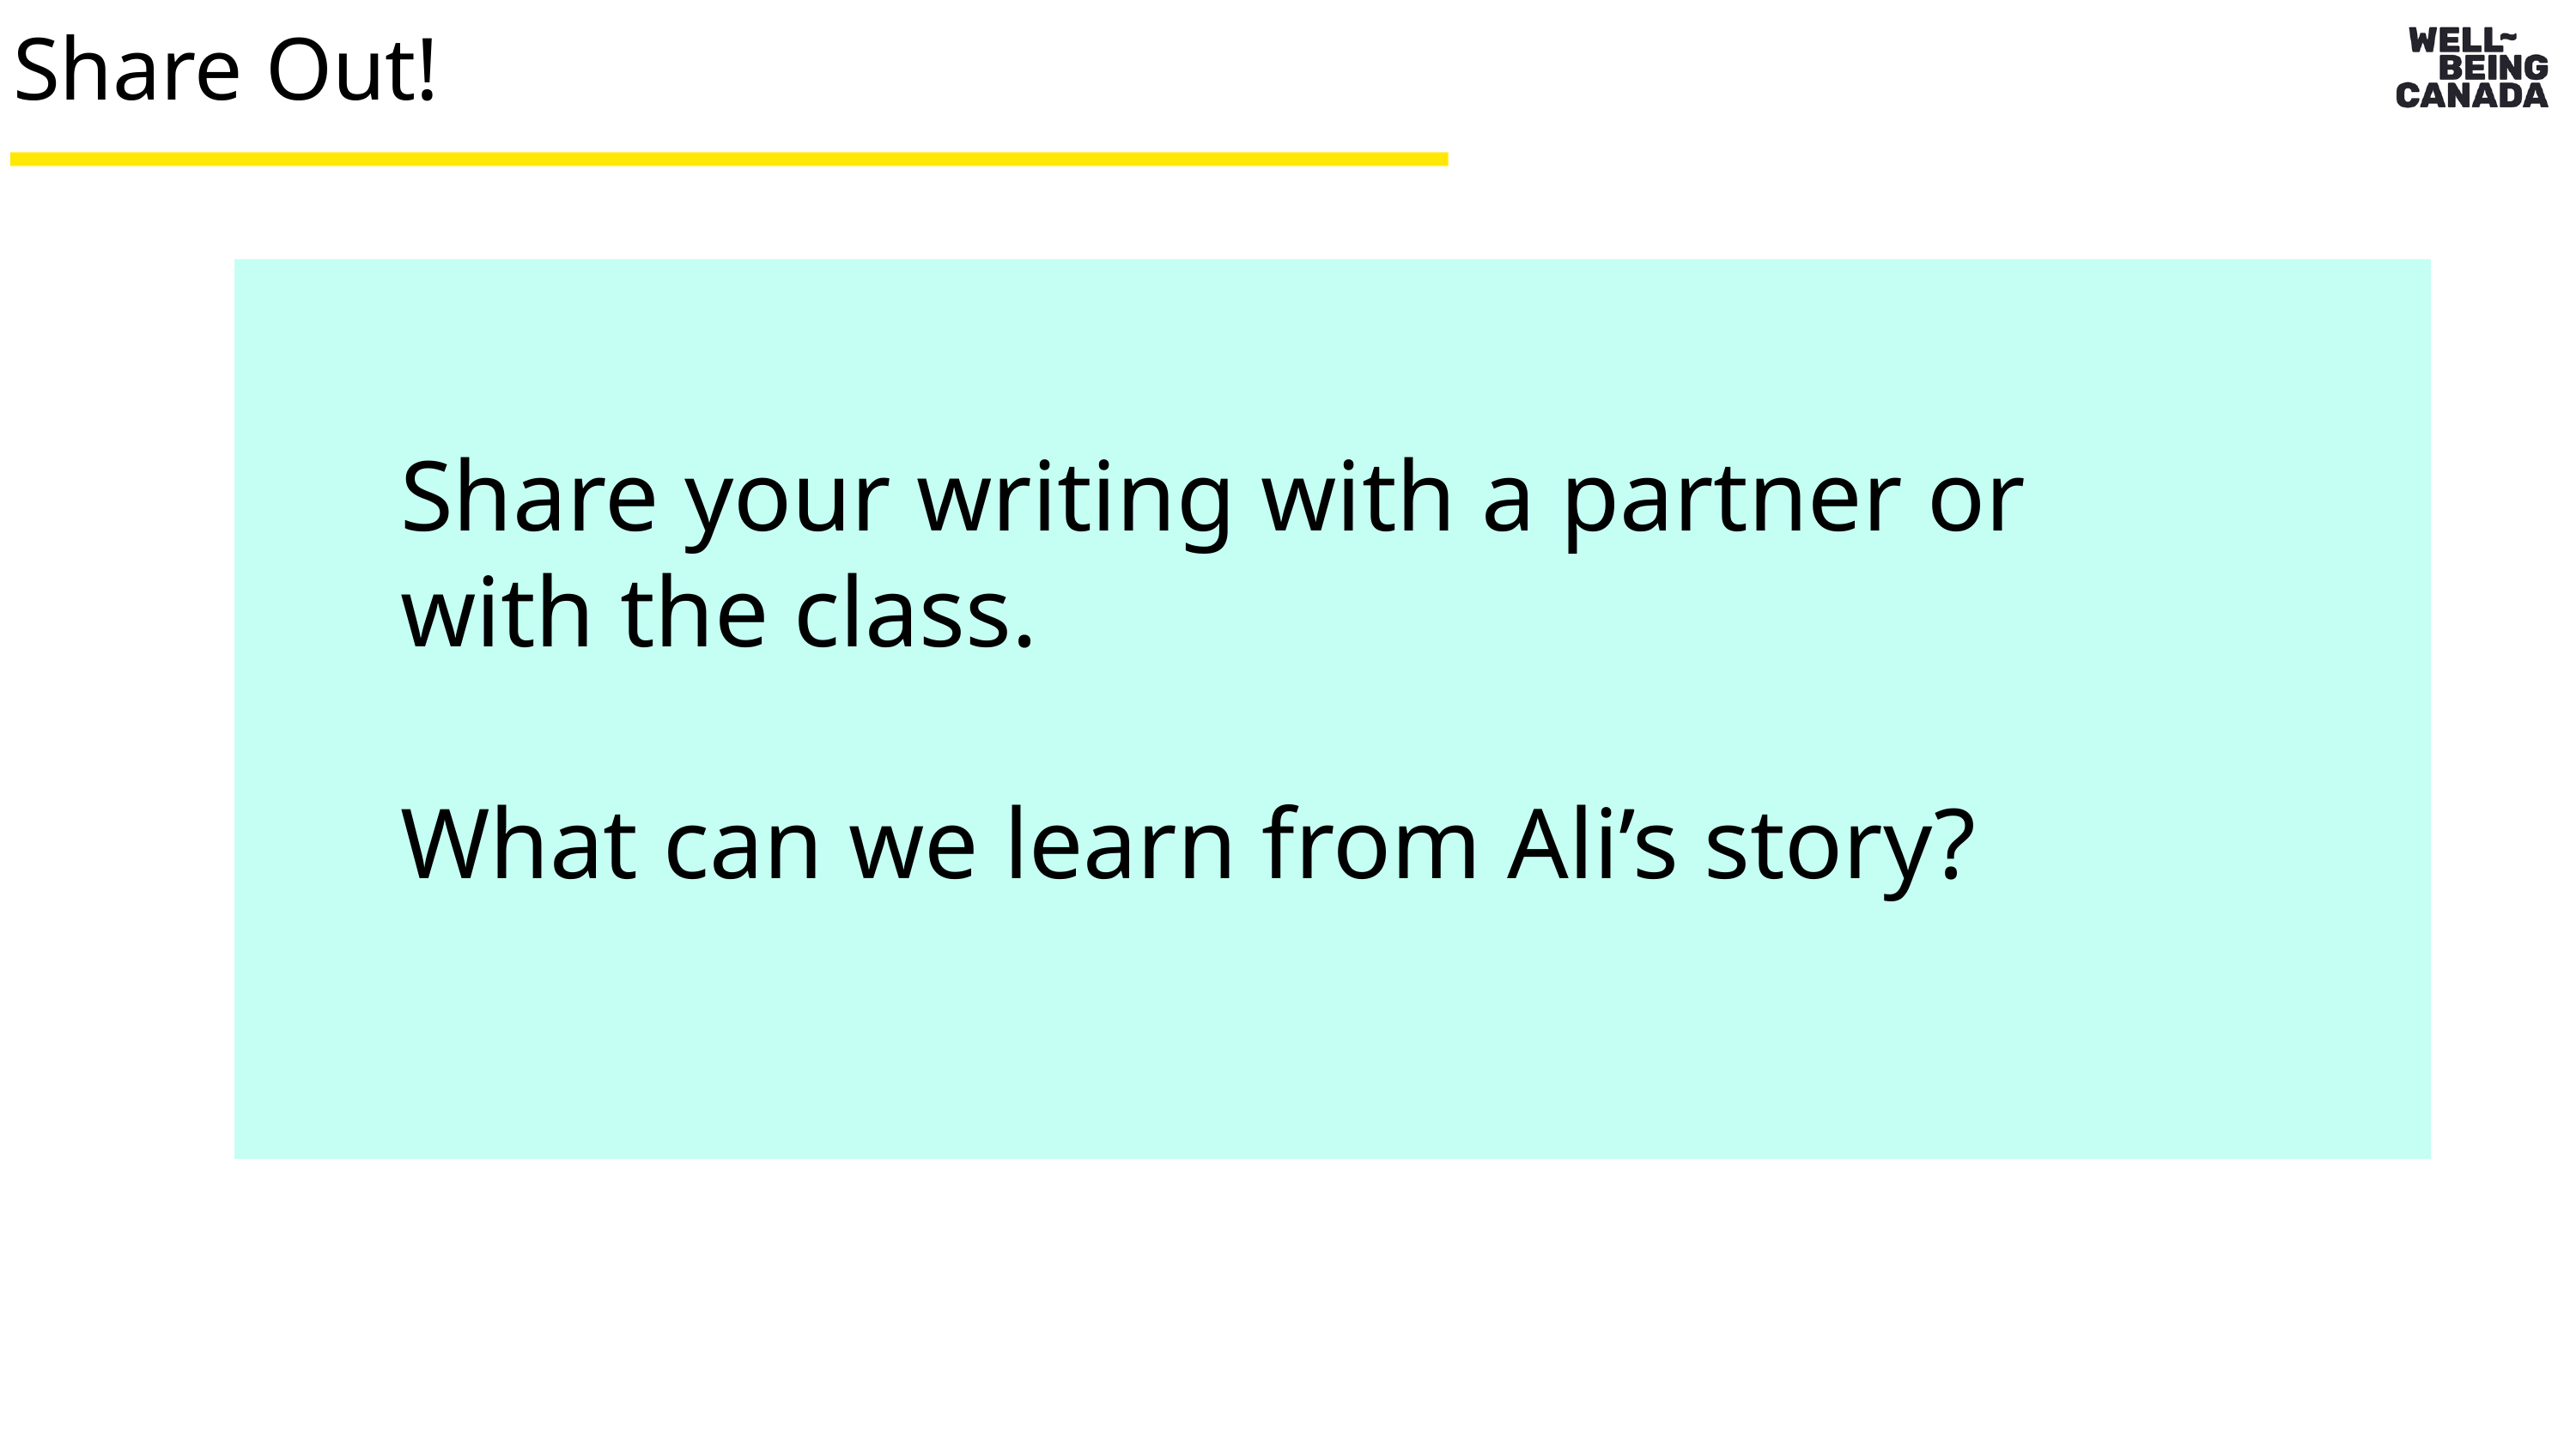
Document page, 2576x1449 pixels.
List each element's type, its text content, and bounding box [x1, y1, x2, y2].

text_box Share Out! [13, 14, 1814, 118]
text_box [234, 258, 2432, 1159]
text_box [9, 142, 1453, 173]
text_box [2391, 0, 2555, 151]
